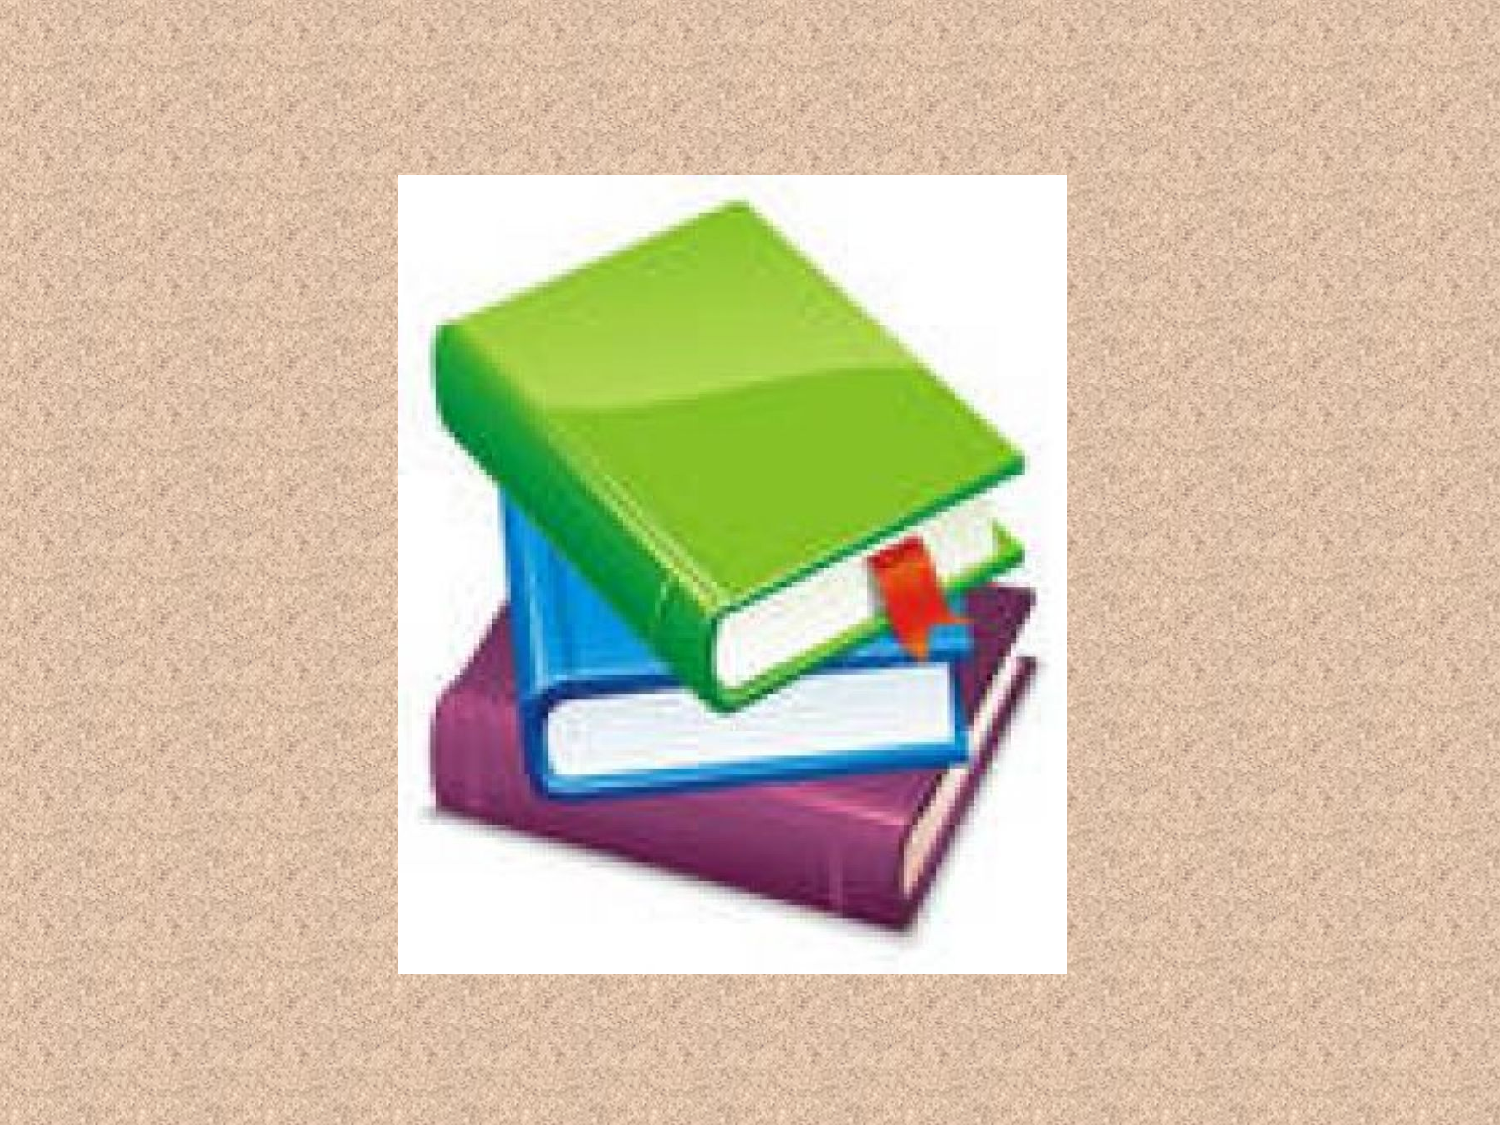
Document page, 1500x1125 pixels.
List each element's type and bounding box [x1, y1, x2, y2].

picture [398, 175, 1067, 975]
